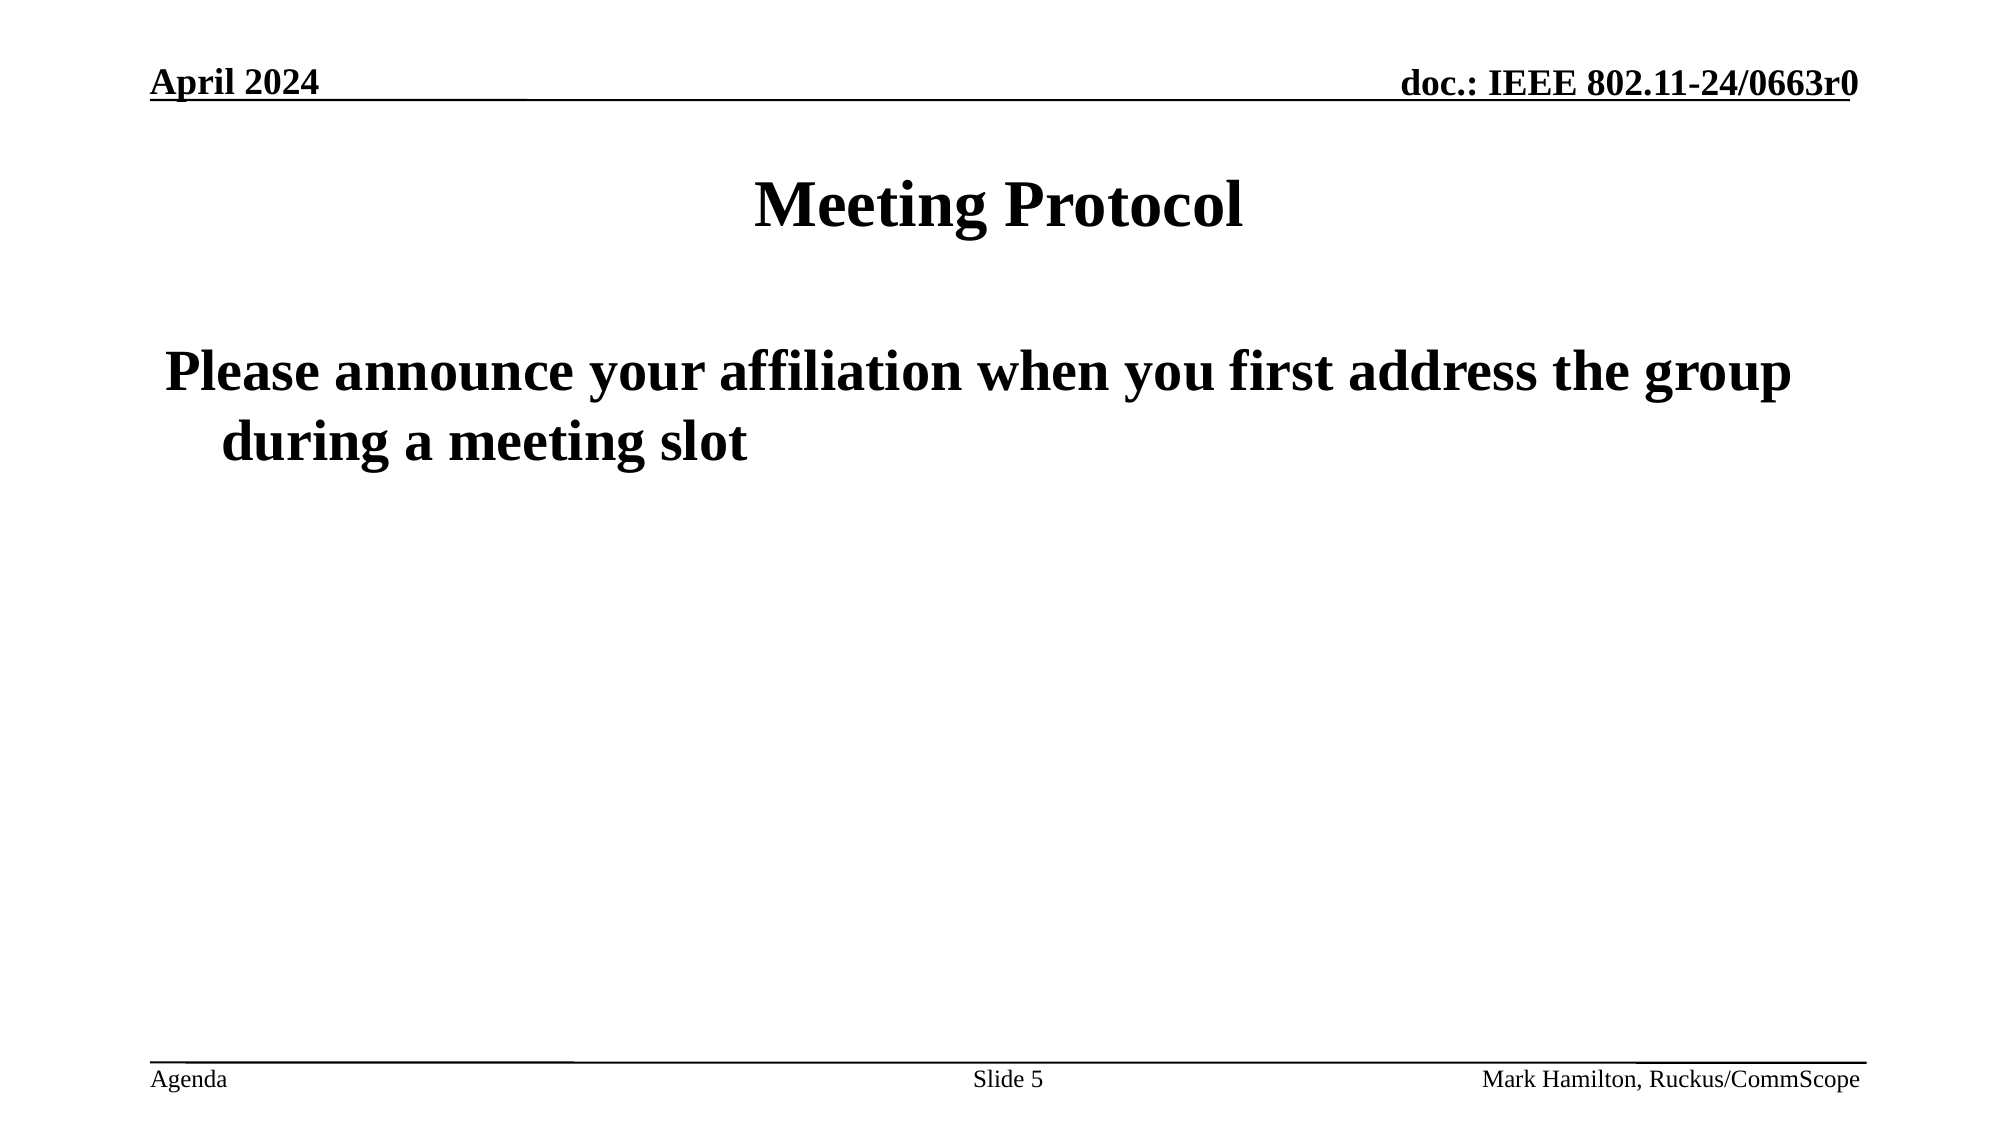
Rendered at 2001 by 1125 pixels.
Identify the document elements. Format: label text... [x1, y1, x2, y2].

title Meeting Protocol [149, 112, 1850, 288]
list Please announce your affiliation when you first address the group during a meeting slot [149, 324, 1850, 1000]
slide_number Slide 5 [950, 1061, 1067, 1123]
